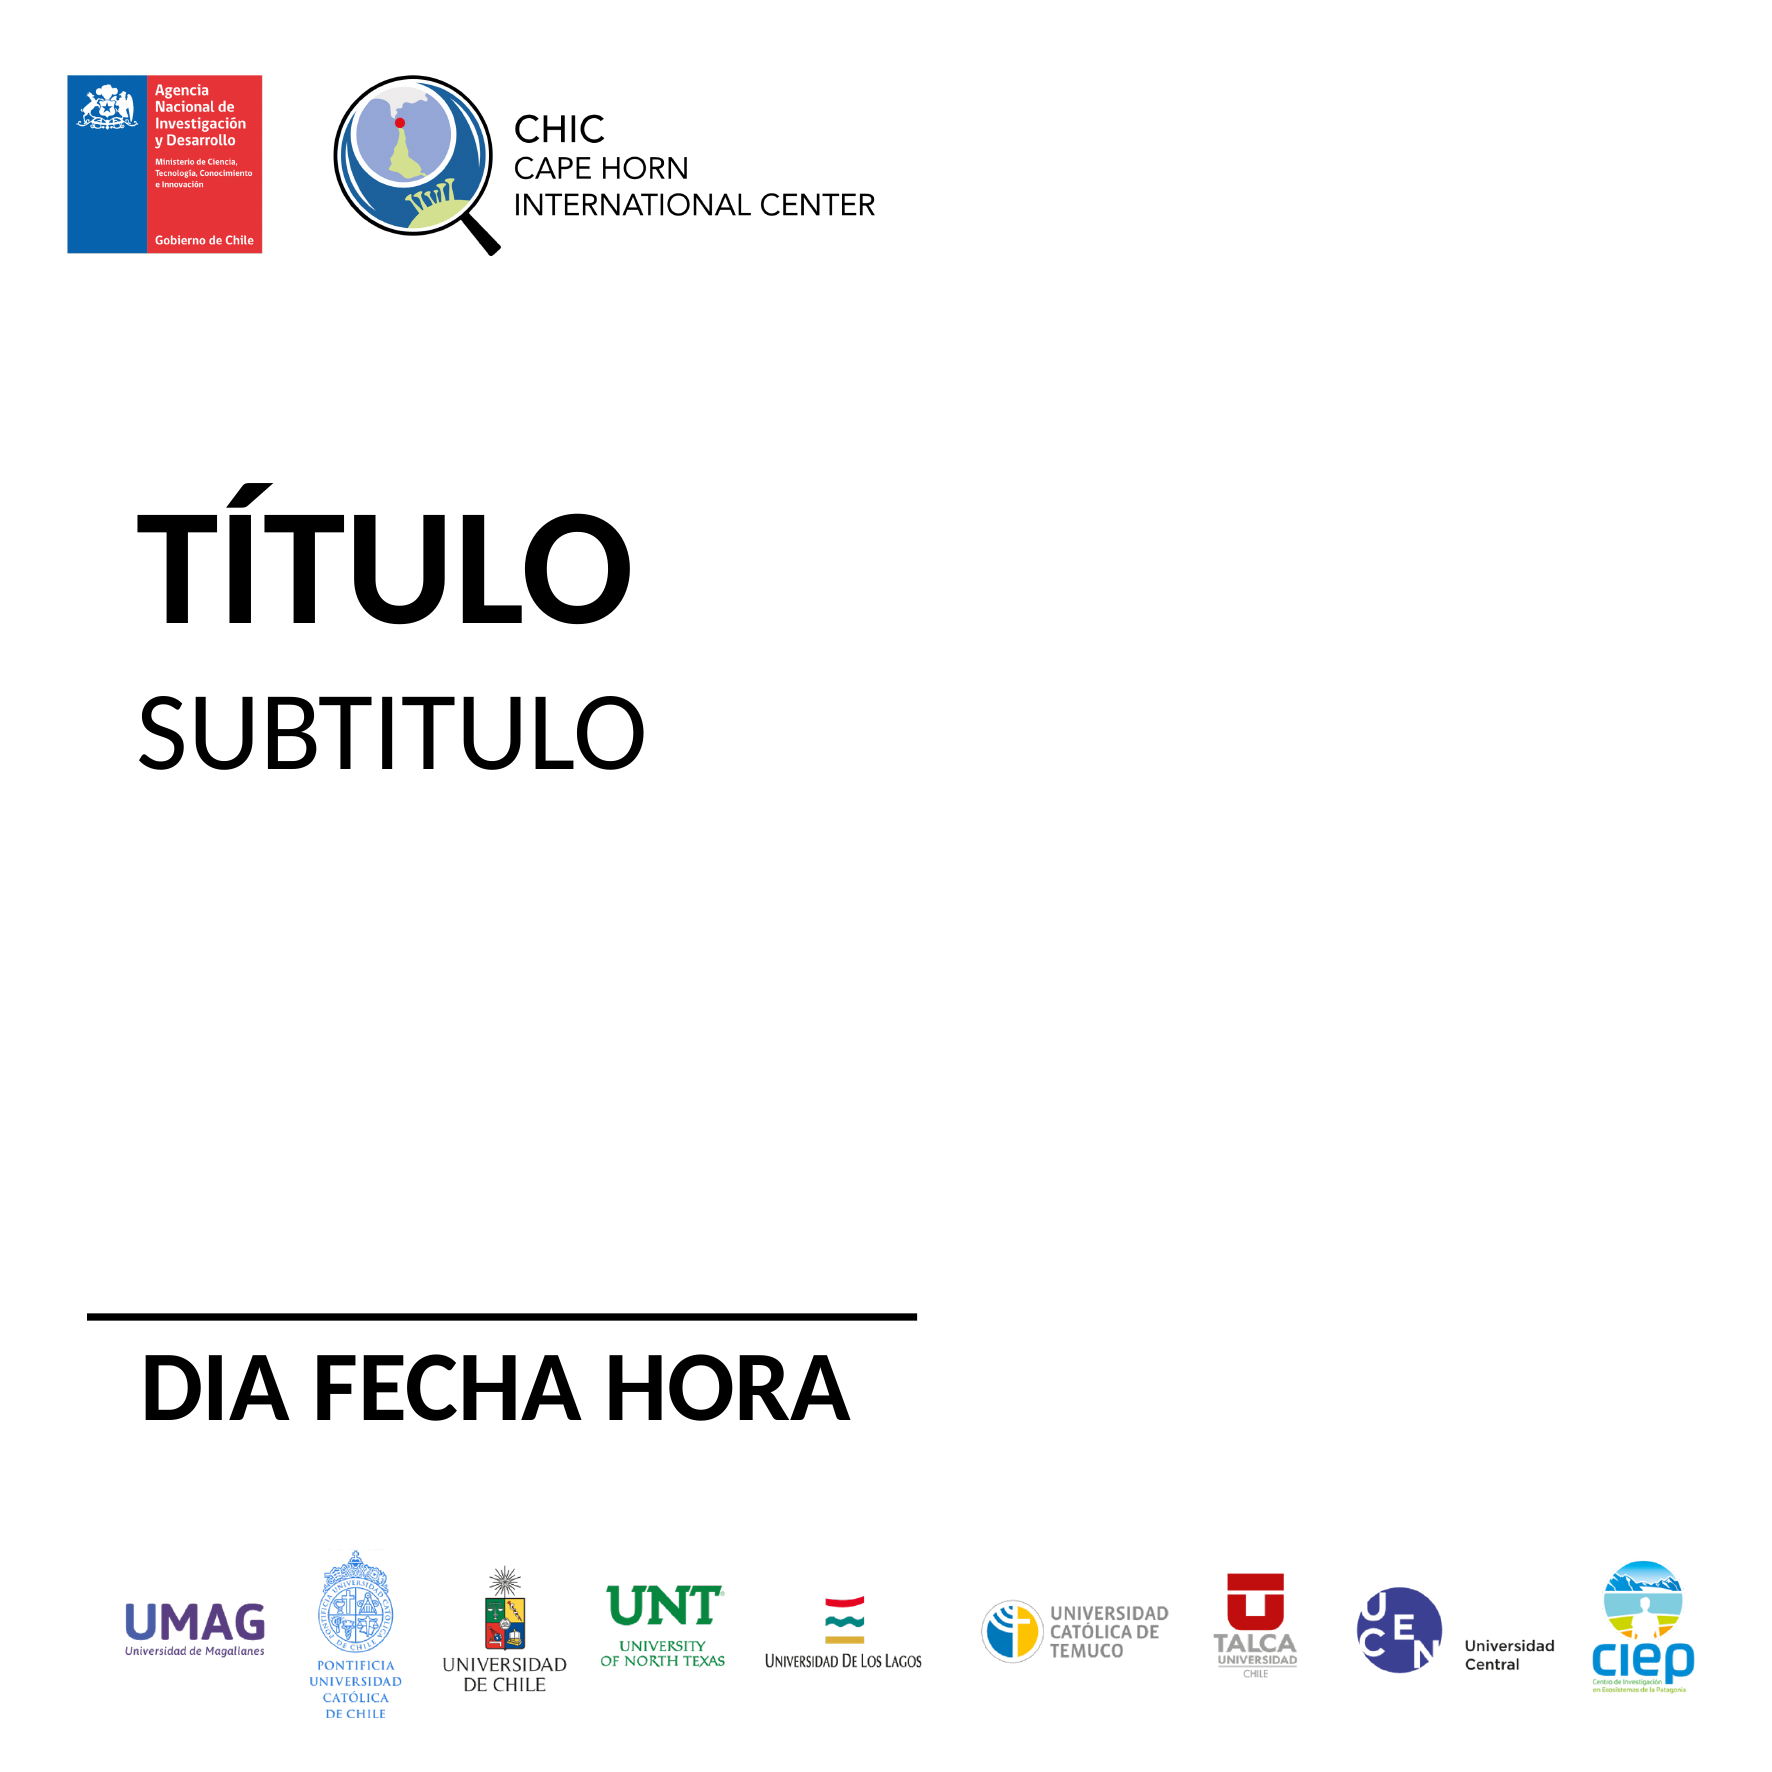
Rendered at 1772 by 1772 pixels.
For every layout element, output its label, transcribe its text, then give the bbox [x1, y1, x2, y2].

text_box DIA FECHA HORA [125, 1313, 1214, 1448]
text_box [86, 1312, 918, 1322]
picture [125, 1549, 1695, 1718]
picture [66, 75, 876, 256]
text_box TÍTULO SUBTITULO [121, 449, 1306, 800]
